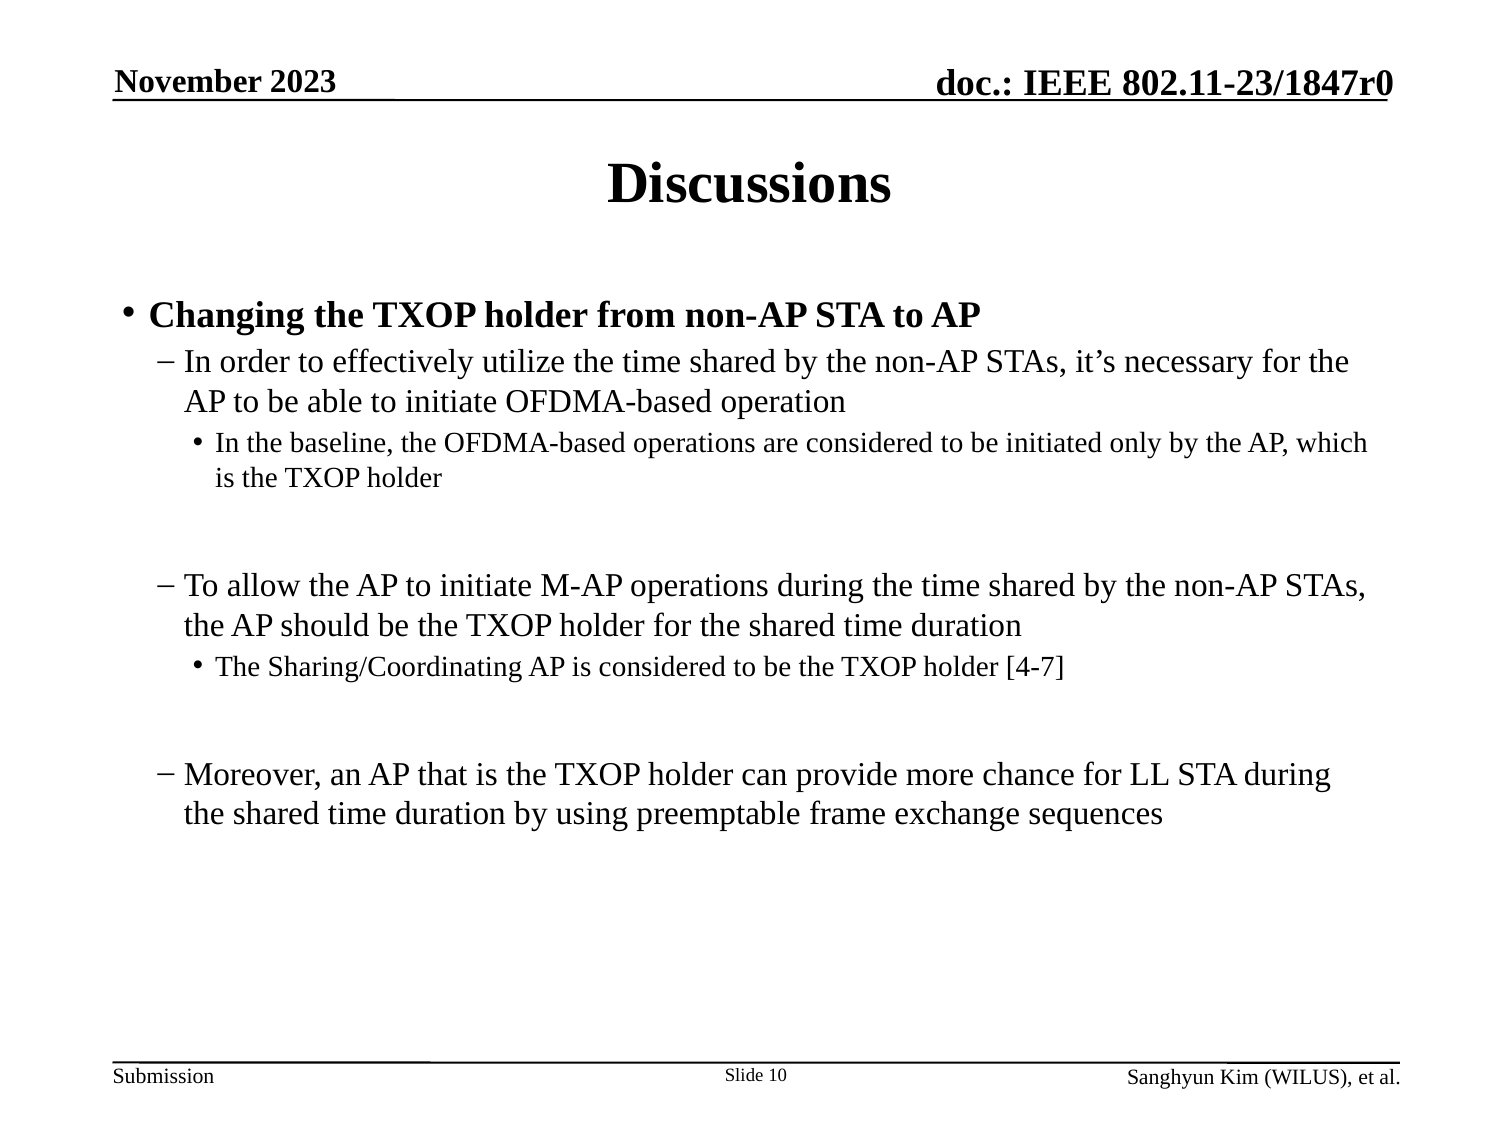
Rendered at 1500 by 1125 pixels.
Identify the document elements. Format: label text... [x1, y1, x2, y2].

slide_number Slide 10 [712, 1061, 800, 1123]
title Discussions [112, 102, 1388, 256]
list Changing the TXOP holder from non-AP STA to AP In order to effectively utilize the time shared by the non-AP STAs, it’s necessary for the AP to be able to initiate OFDMA-based operation In the baseline, the OFDMA-based operations are considered to be initiated only by the AP, which is the TXOP holder To allow the AP to initiate M-AP operations during the time shared by the non-AP STAs, the AP should be the TXOP holder for the shared time duration The Sharing/Coordinating AP is considered to be the TXOP holder [4-7] Moreover, an AP that is the TXOP holder can provide more chance for LL STA during the shared time duration by using preemptable frame exchange sequences [112, 284, 1388, 1011]
text_box Sanghyun Kim (WILUS), et al. [878, 1062, 1402, 1092]
text_box November 2023 [114, 54, 422, 100]
